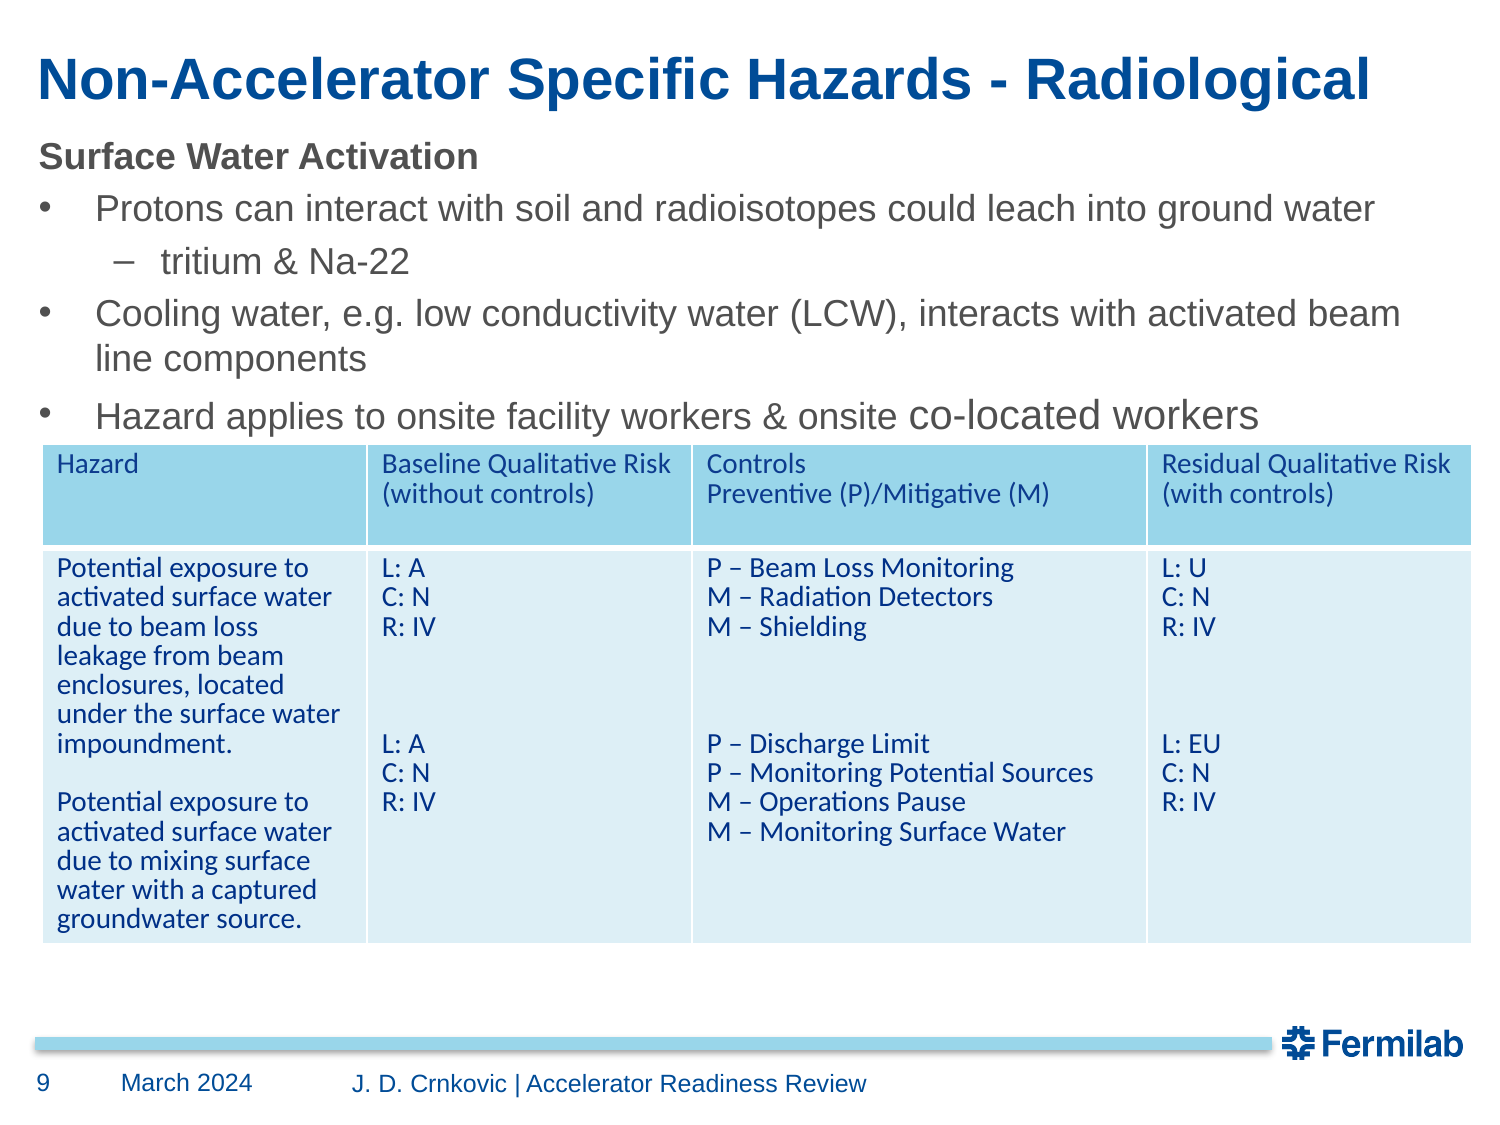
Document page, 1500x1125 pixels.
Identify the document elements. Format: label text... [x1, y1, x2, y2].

footer J. D. Crnkovic | Accelerator Readiness Review [351, 1067, 1380, 1108]
list Surface Water Activation Protons can interact with soil and radioisotopes could leach into ground water tritium & Na-22 Cooling water, e.g. low conductivity water (LCW), interacts with activated beam line components Hazard applies to onsite facility workers & onsite co-located workers [38, 131, 1462, 464]
slide_number 9 [36, 1066, 105, 1106]
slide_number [120, 1066, 295, 1106]
table_header Controls Preventive (P)/Mitigative (M) [693, 445, 1146, 545]
table_cell P – Beam Loss Monitoring M – Radiation Detectors M – Shielding P – Discharge Limit P – Monitoring Potential Sources M – Operations Pause M – Monitoring Surface Water [693, 551, 1146, 943]
picture [1282, 1026, 1463, 1060]
table_cell L: U C: N R: IV L: EU C: N R: IV [1148, 551, 1471, 943]
table_header Hazard [43, 445, 366, 545]
table_header Baseline Qualitative Risk (without controls) [368, 445, 691, 545]
table_cell L: A C: N R: IV L: A C: N R: IV [368, 551, 691, 943]
table_cell Potential exposure to activated surface water due to beam loss leakage from beam enclosures, located under the surface water impoundment. Potential exposure to activated surface water due to mixing surface water with a captured groundwater source. [43, 551, 366, 943]
table_header Residual Qualitative Risk (with controls) [1148, 445, 1471, 545]
title Non-Accelerator Specific Hazards - Radiological [37, 41, 1463, 112]
